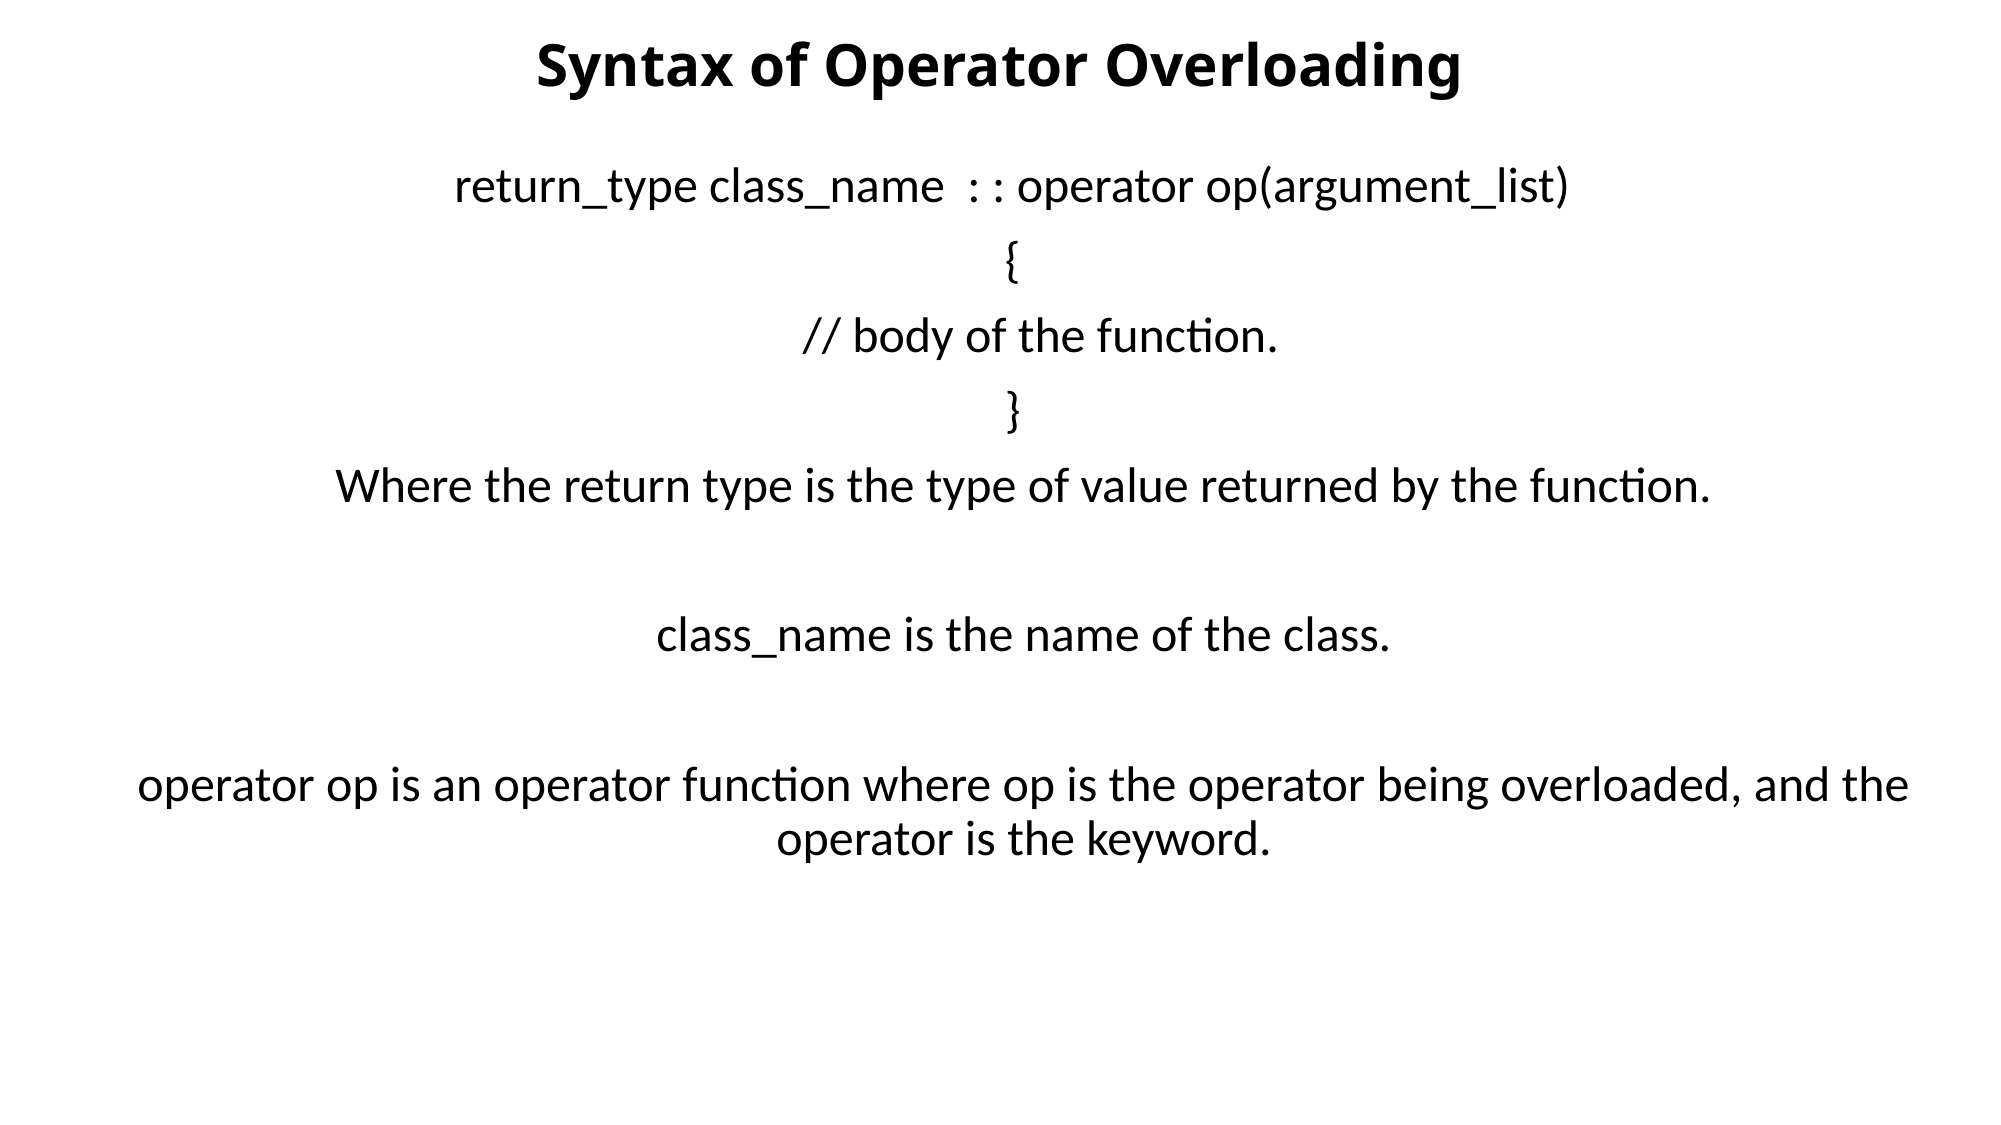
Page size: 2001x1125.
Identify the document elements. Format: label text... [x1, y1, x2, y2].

subtitle return_type class_name : : operator op(argument_list) { // body of the function. } Where the return type is the type of value returned by the function. class_name is the name of the class. operator op is an operator function where op is the operator being overloaded, and the operator is the keyword. [110, 152, 1937, 1074]
title Syntax of Operator Overloading [249, 30, 1750, 107]
